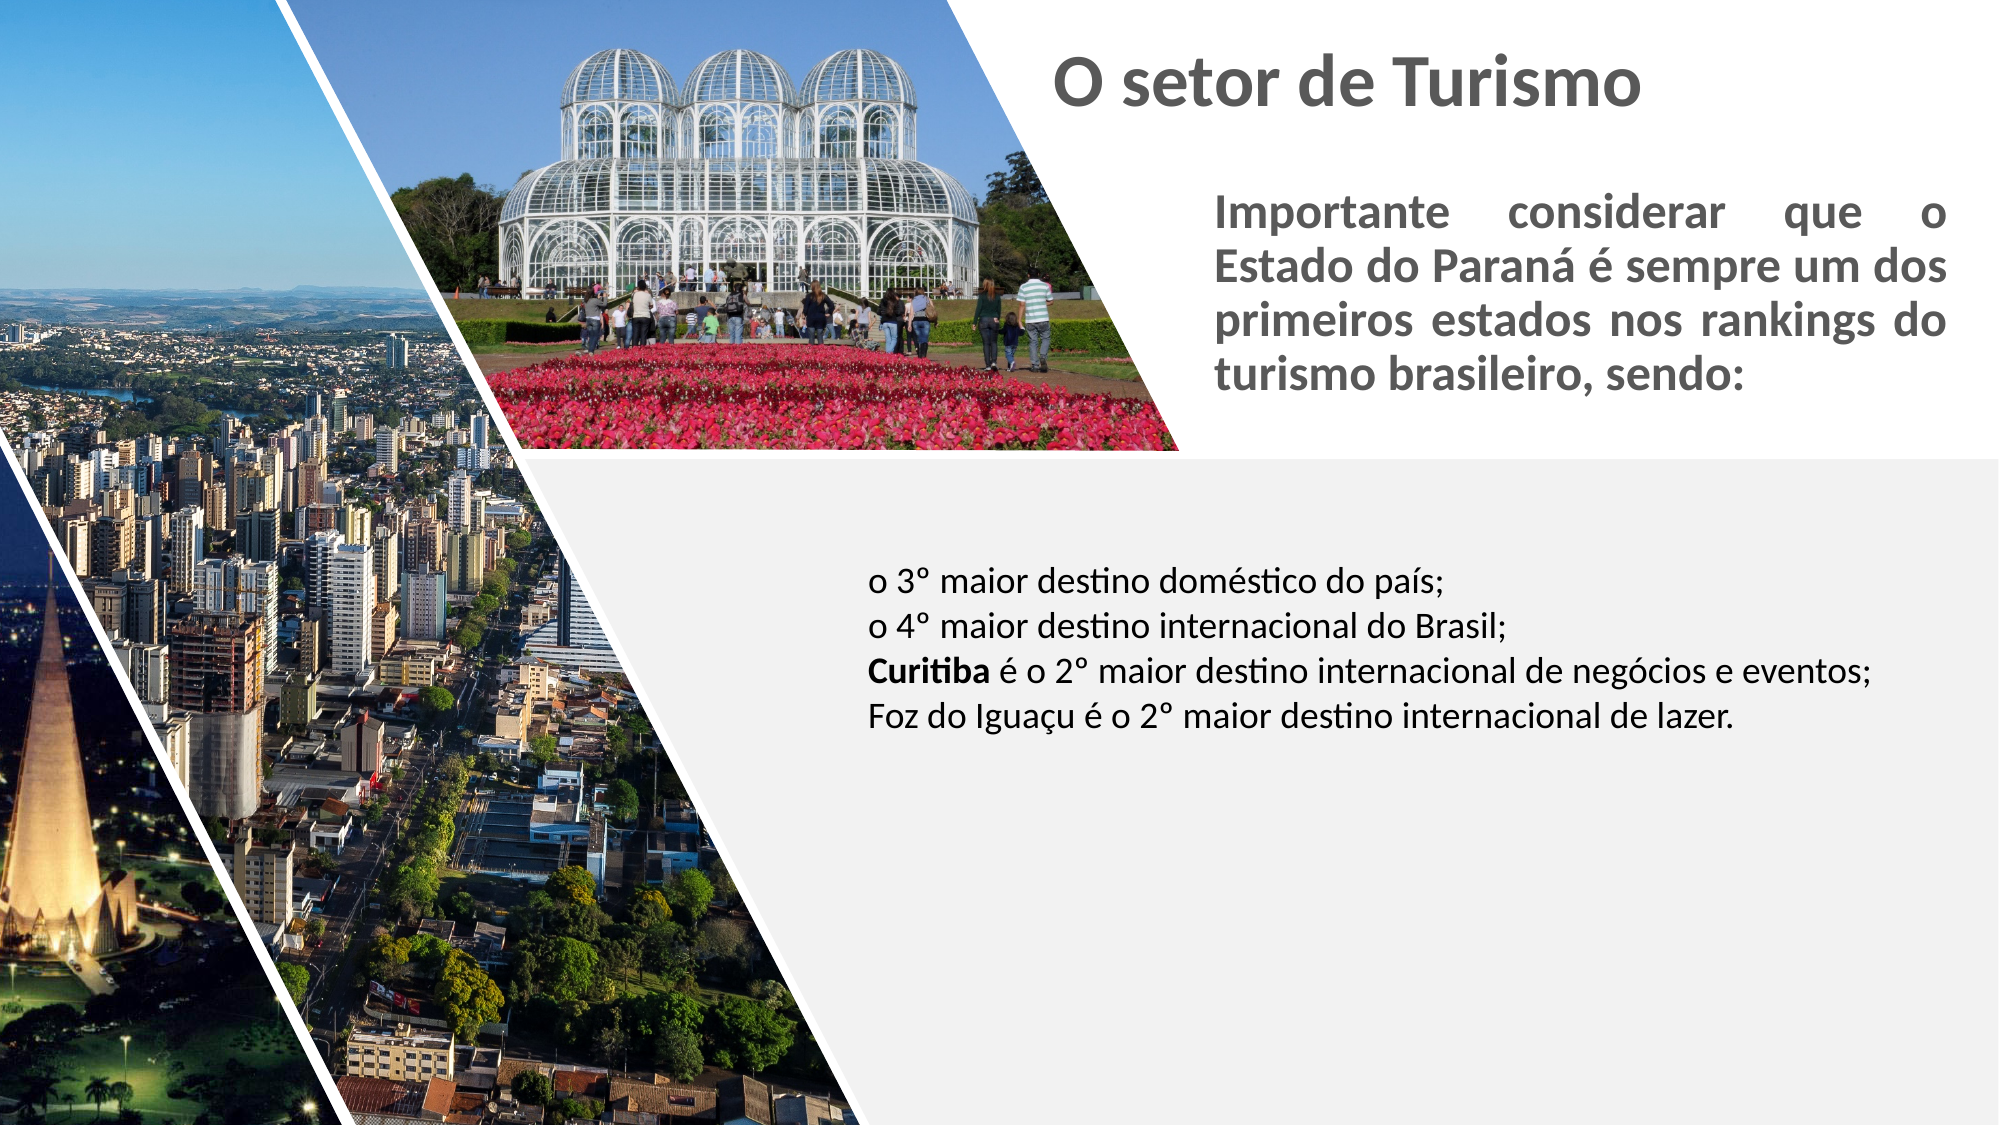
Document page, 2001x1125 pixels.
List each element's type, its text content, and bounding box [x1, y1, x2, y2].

picture [0, 0, 1180, 1125]
title O setor de Turismo [1180, 34, 1790, 131]
list o 3º maior destino doméstico do país; o 4º maior destino internacional do Brasil; Curitiba é o 2º maior destino internacional de negócios e eventos; Foz do Iguaçu é o 2º maior destino internacional de lazer. [863, 548, 1964, 1022]
text_box Importante considerar que o Estado do Paraná é sempre um dos primeiros estados nos rankings do turismo brasileiro, sendo: [1199, 159, 1964, 483]
